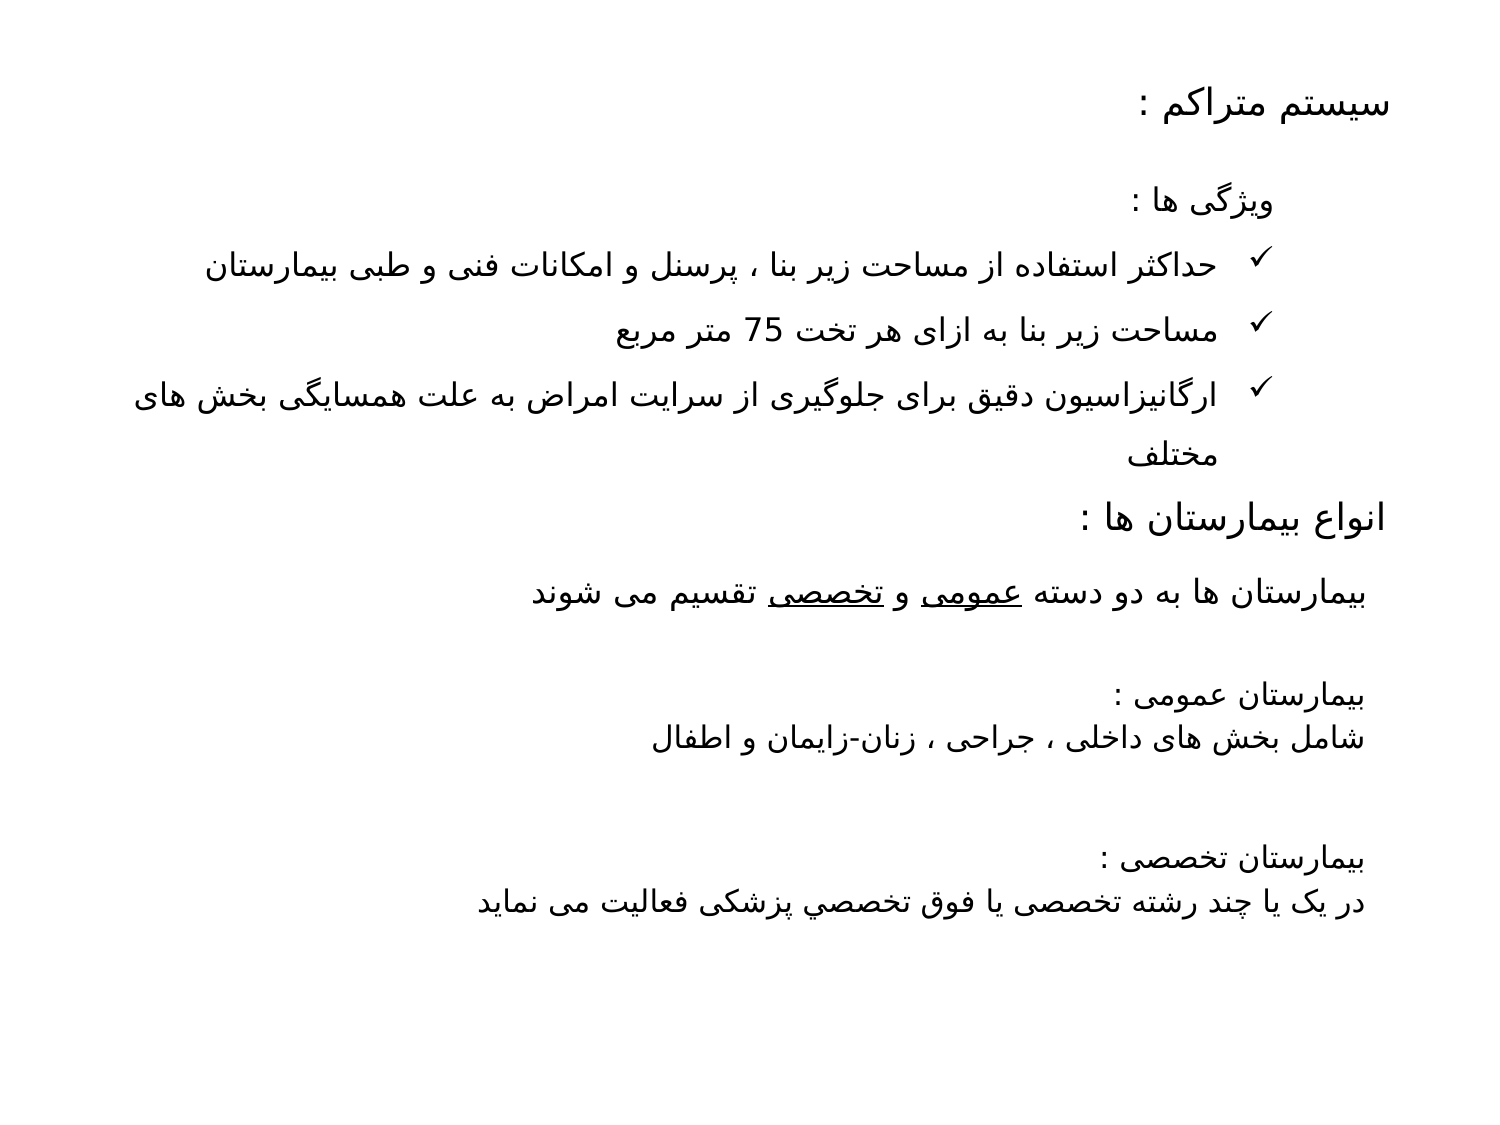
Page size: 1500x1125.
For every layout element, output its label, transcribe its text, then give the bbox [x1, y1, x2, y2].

text_box سيستم متراکم : [356, 70, 1407, 141]
text_box ويژگی ها : حداکثر استفاده از مساحت زير بنا ، پرسنل و امکانات فنی و طبی بيمارستان مساحت زير بنا به ازای هر تخت 75 متر مربع ارگانيزاسيون دقيق برای جلوگيری از سرايت امراض به علت همسايگی بخش های مختلف [25, 171, 1289, 481]
text_box انواع بيمارستان ها : [351, 485, 1402, 556]
text_box بيمارستان عمومی : شامل بخش های داخلی ، جراحی ، زنان-زايمان و اطفال [117, 666, 1381, 762]
text_box بيمارستان تخصصی : در يک يا چند رشته تخصصی يا فوق تخصصي پزشکی فعاليت می نمايد [117, 830, 1381, 926]
text_box بيمارستان ها به دو دسته عمومی و تخصصی تقسيم می شوند [119, 562, 1383, 658]
